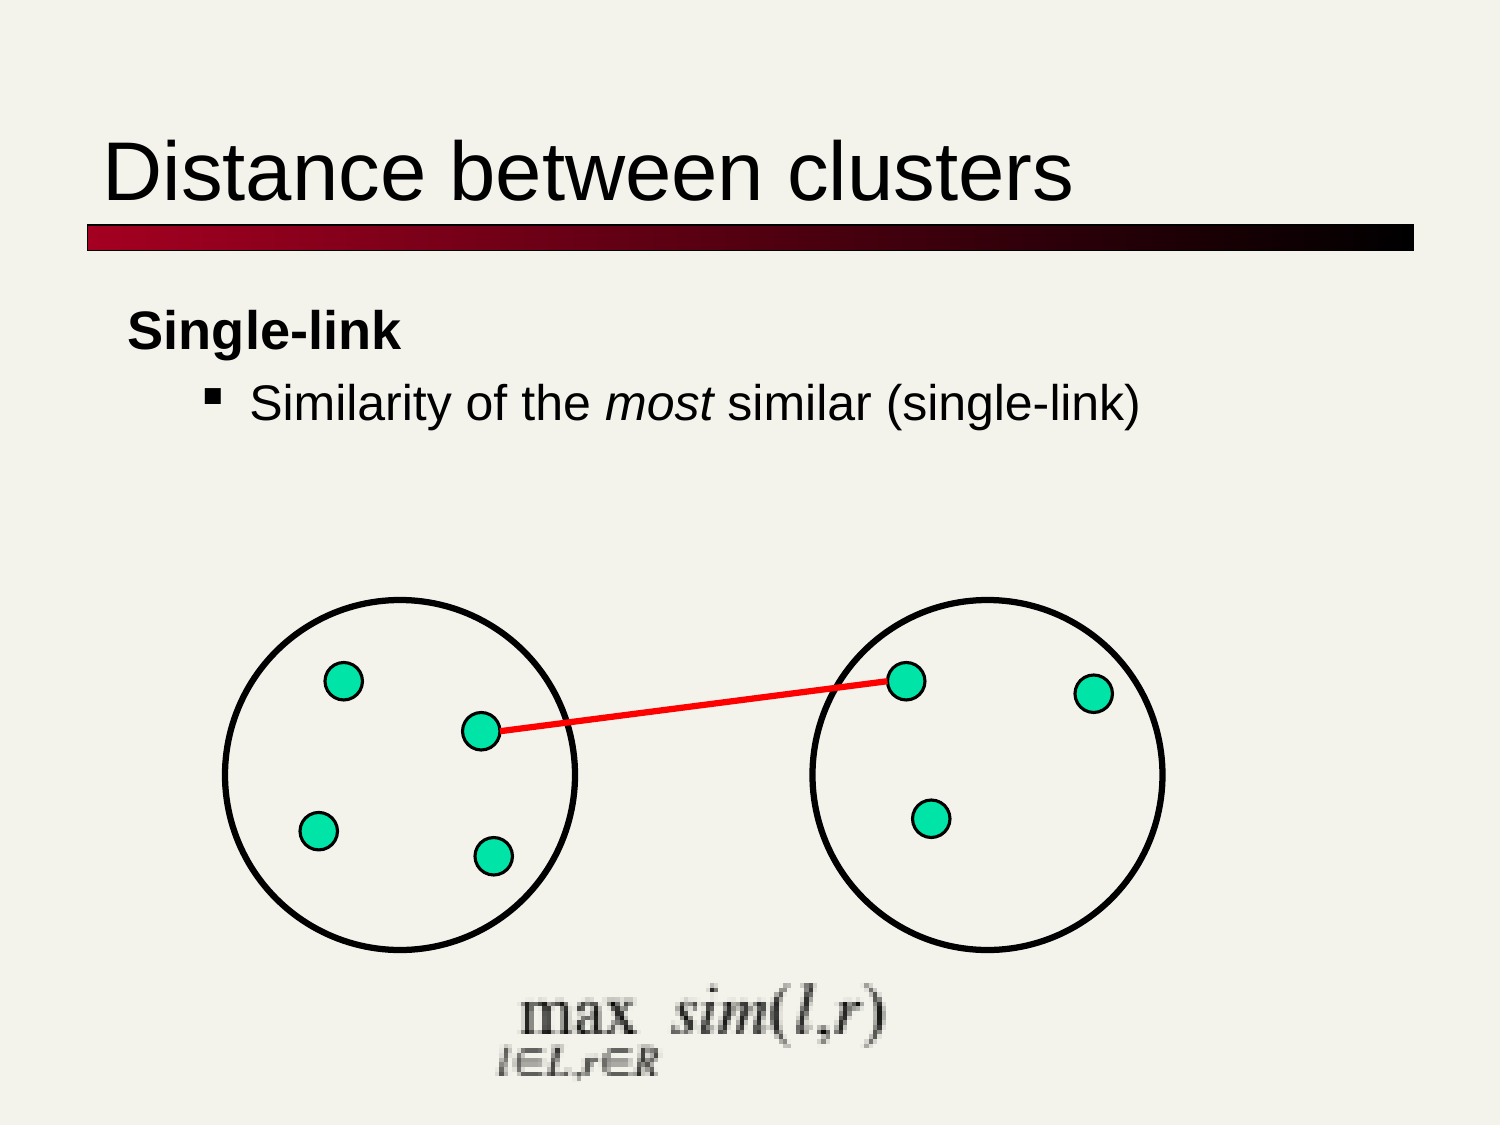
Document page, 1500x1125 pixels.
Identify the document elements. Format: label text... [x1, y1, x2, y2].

list Single-link Similarity of the most similar (single-link) [112, 287, 1388, 488]
text_box [812, 600, 1163, 951]
text_box [225, 600, 576, 951]
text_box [499, 680, 888, 732]
title Distance between clusters [87, 62, 1413, 226]
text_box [487, 974, 887, 1082]
